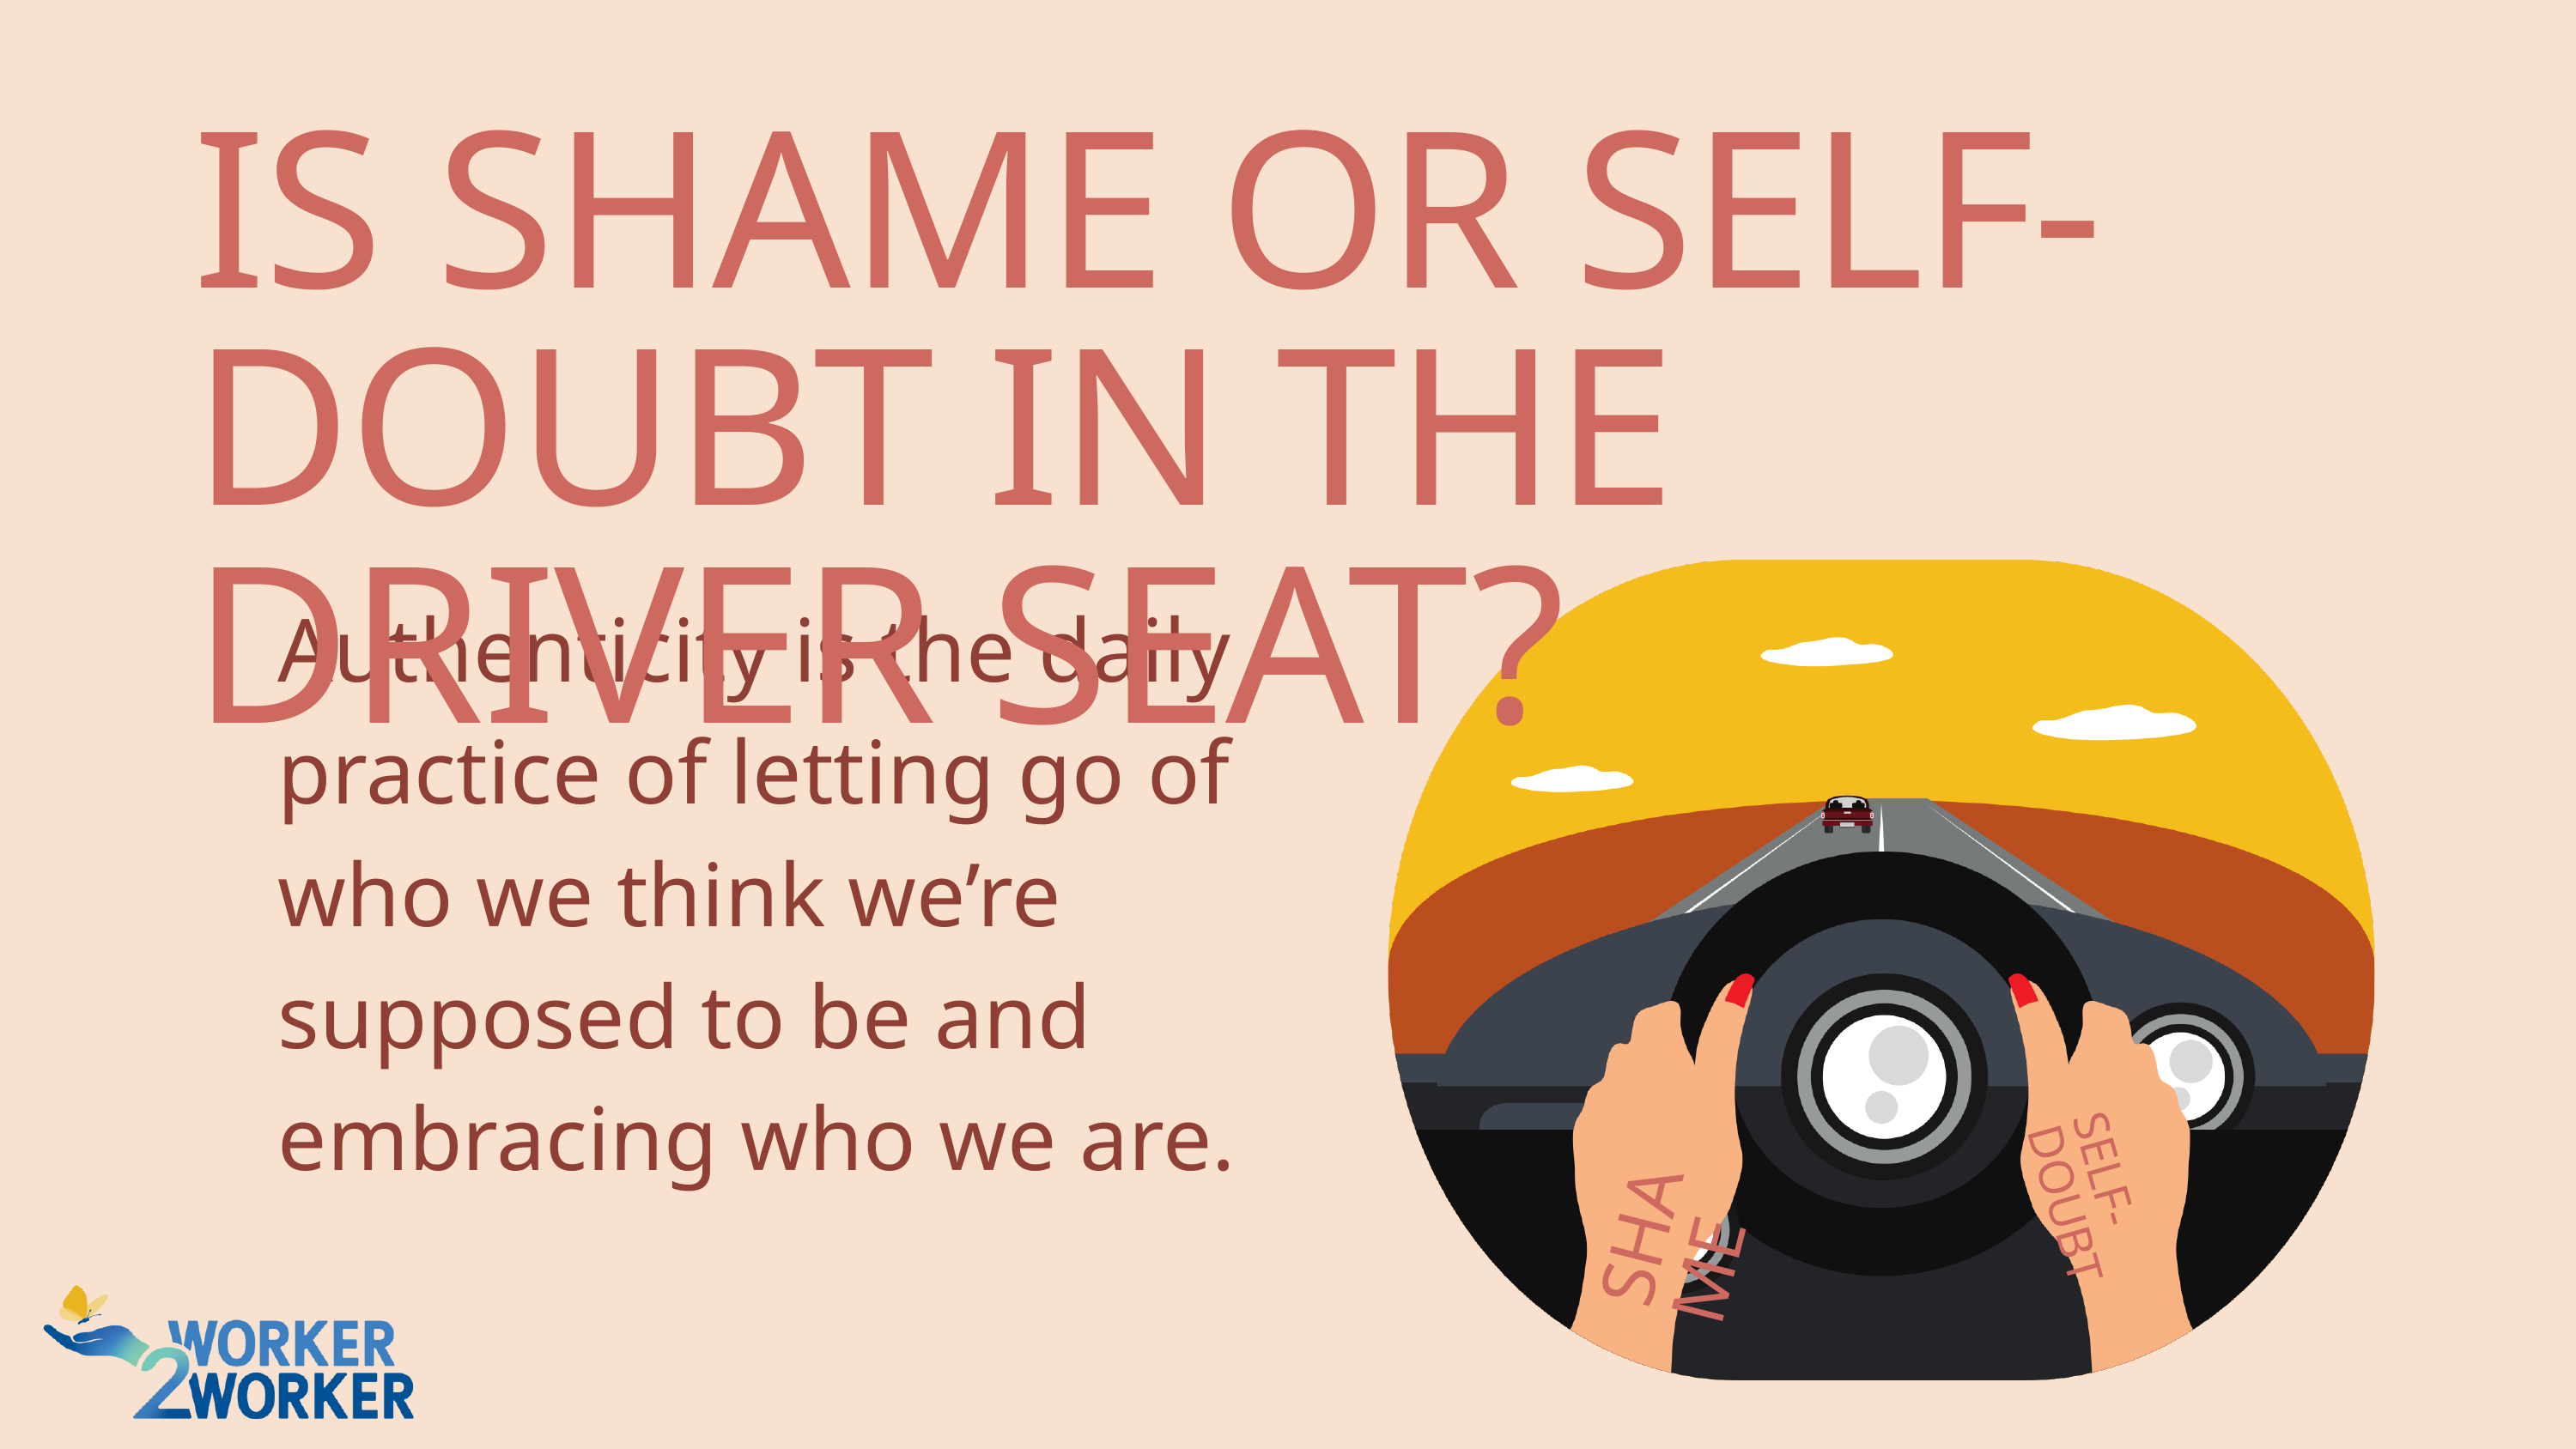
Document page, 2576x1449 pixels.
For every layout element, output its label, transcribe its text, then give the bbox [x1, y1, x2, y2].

text_box SHAME [1593, 1108, 1783, 1332]
text_box Authenticity is the daily practice of letting go of who we think we’re supposed to be and embracing who we are. [277, 767, 1312, 1189]
text_box [1388, 767, 2375, 1380]
text_box [43, 1285, 414, 1419]
text_box SELF-DOUBT [2017, 1107, 2172, 1351]
text_box IS SHAME OR SELF-DOUBT IN THE DRIVER SEAT? [192, 113, 2432, 767]
